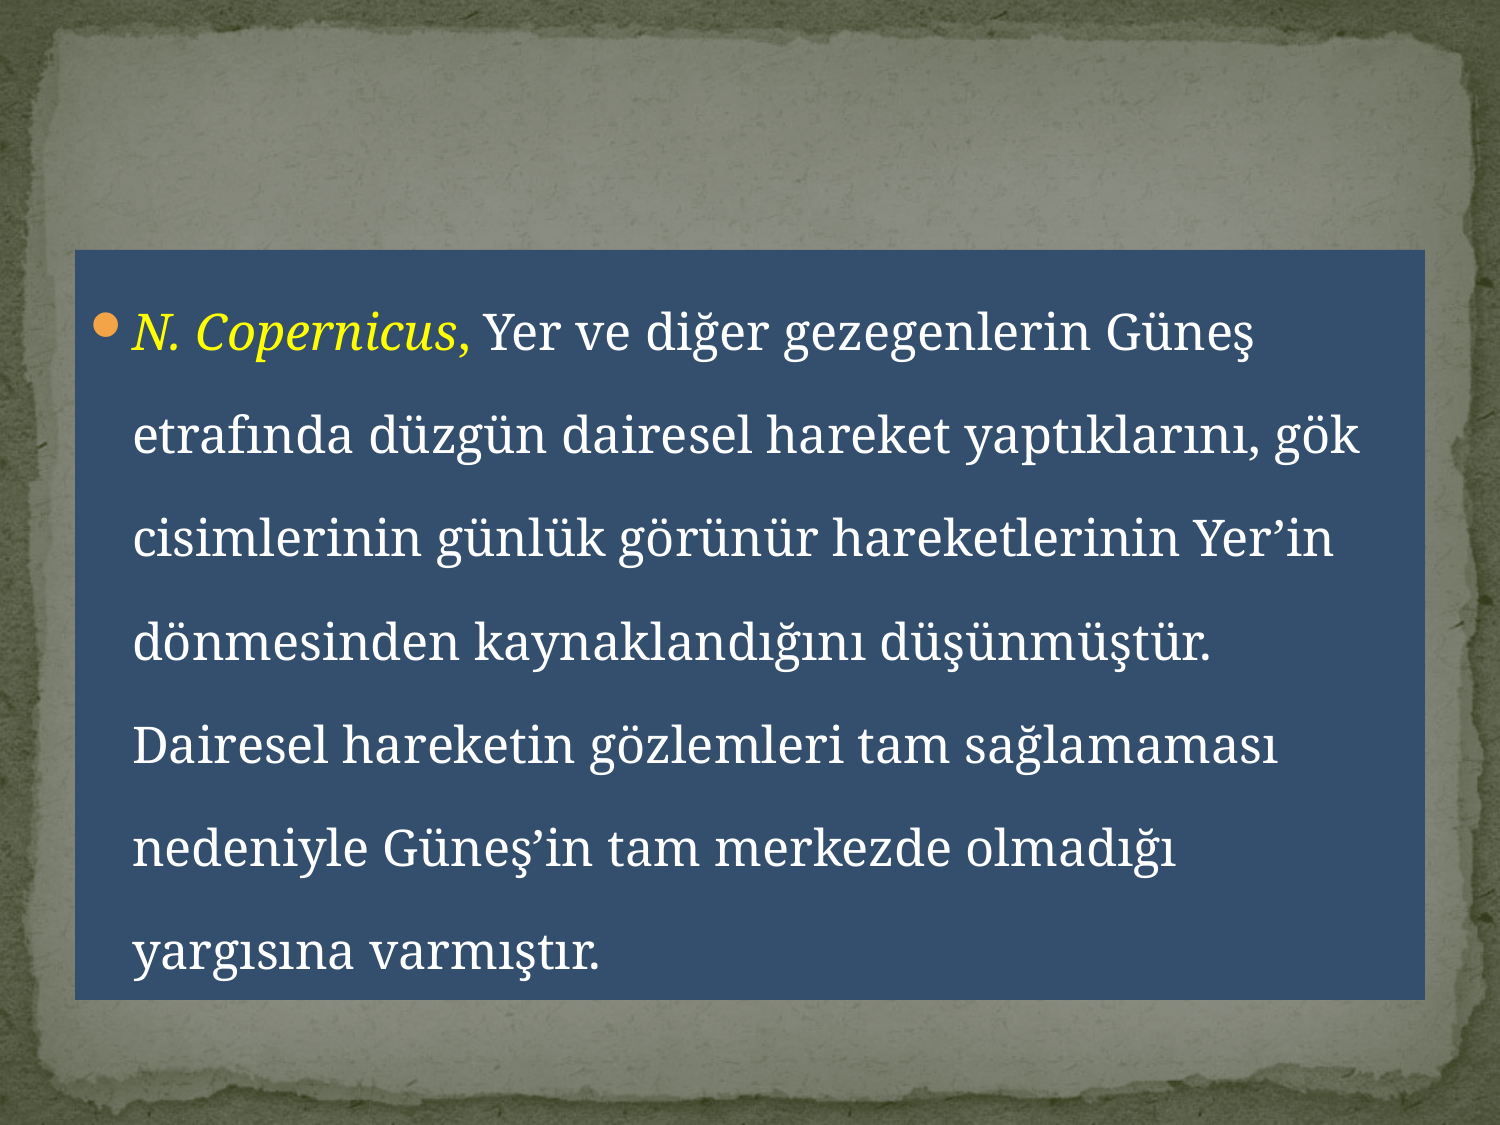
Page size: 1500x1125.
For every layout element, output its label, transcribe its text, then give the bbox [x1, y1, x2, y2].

list N. Copernicus, Yer ve diğer gezegenlerin Güneş etrafında düzgün dairesel hareket yaptıklarını, gök cisimlerinin günlük görünür hareketlerinin Yer’in dönmesinden kaynaklandığını düşünmüştür. Dairesel hareketin gözlemleri tam sağlamaması nedeniyle Güneş’in tam merkezde olmadığı yargısına varmıştır. [75, 249, 1425, 1000]
